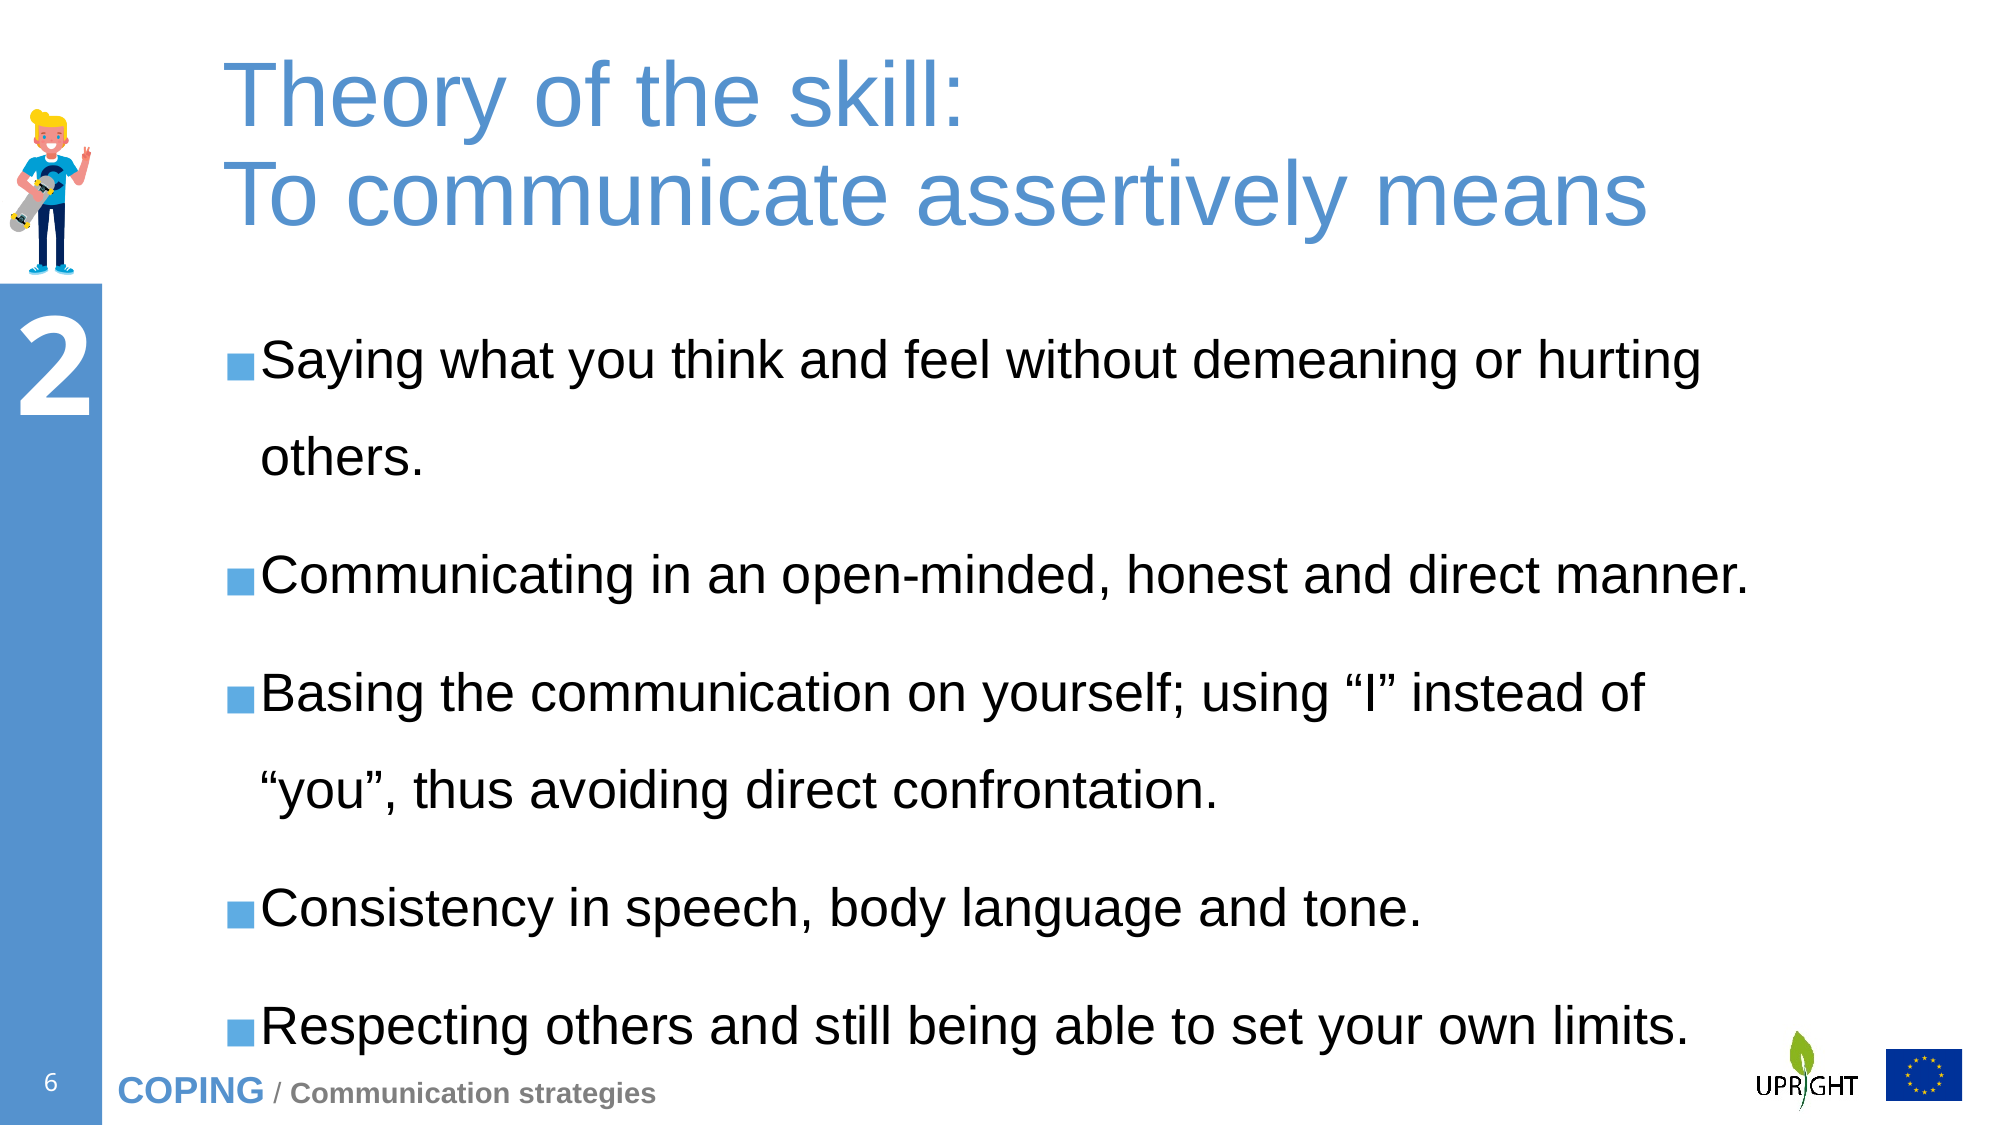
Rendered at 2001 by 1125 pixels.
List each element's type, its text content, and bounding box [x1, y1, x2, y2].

picture [2, 87, 98, 286]
picture [1741, 1024, 1869, 1120]
title Theory of the skill: To communicate assertively means [207, 65, 1815, 228]
picture [1886, 1049, 1963, 1101]
list Saying what you think and feel without demeaning or hurting others. Communicating in an open-minded, honest and direct manner. Basing the communication on yourself; using “I” instead of “you”, thus avoiding direct confrontation. Consistency in speech, body language and tone. Respecting others and still being able to set your own limits. [207, 284, 1798, 1063]
